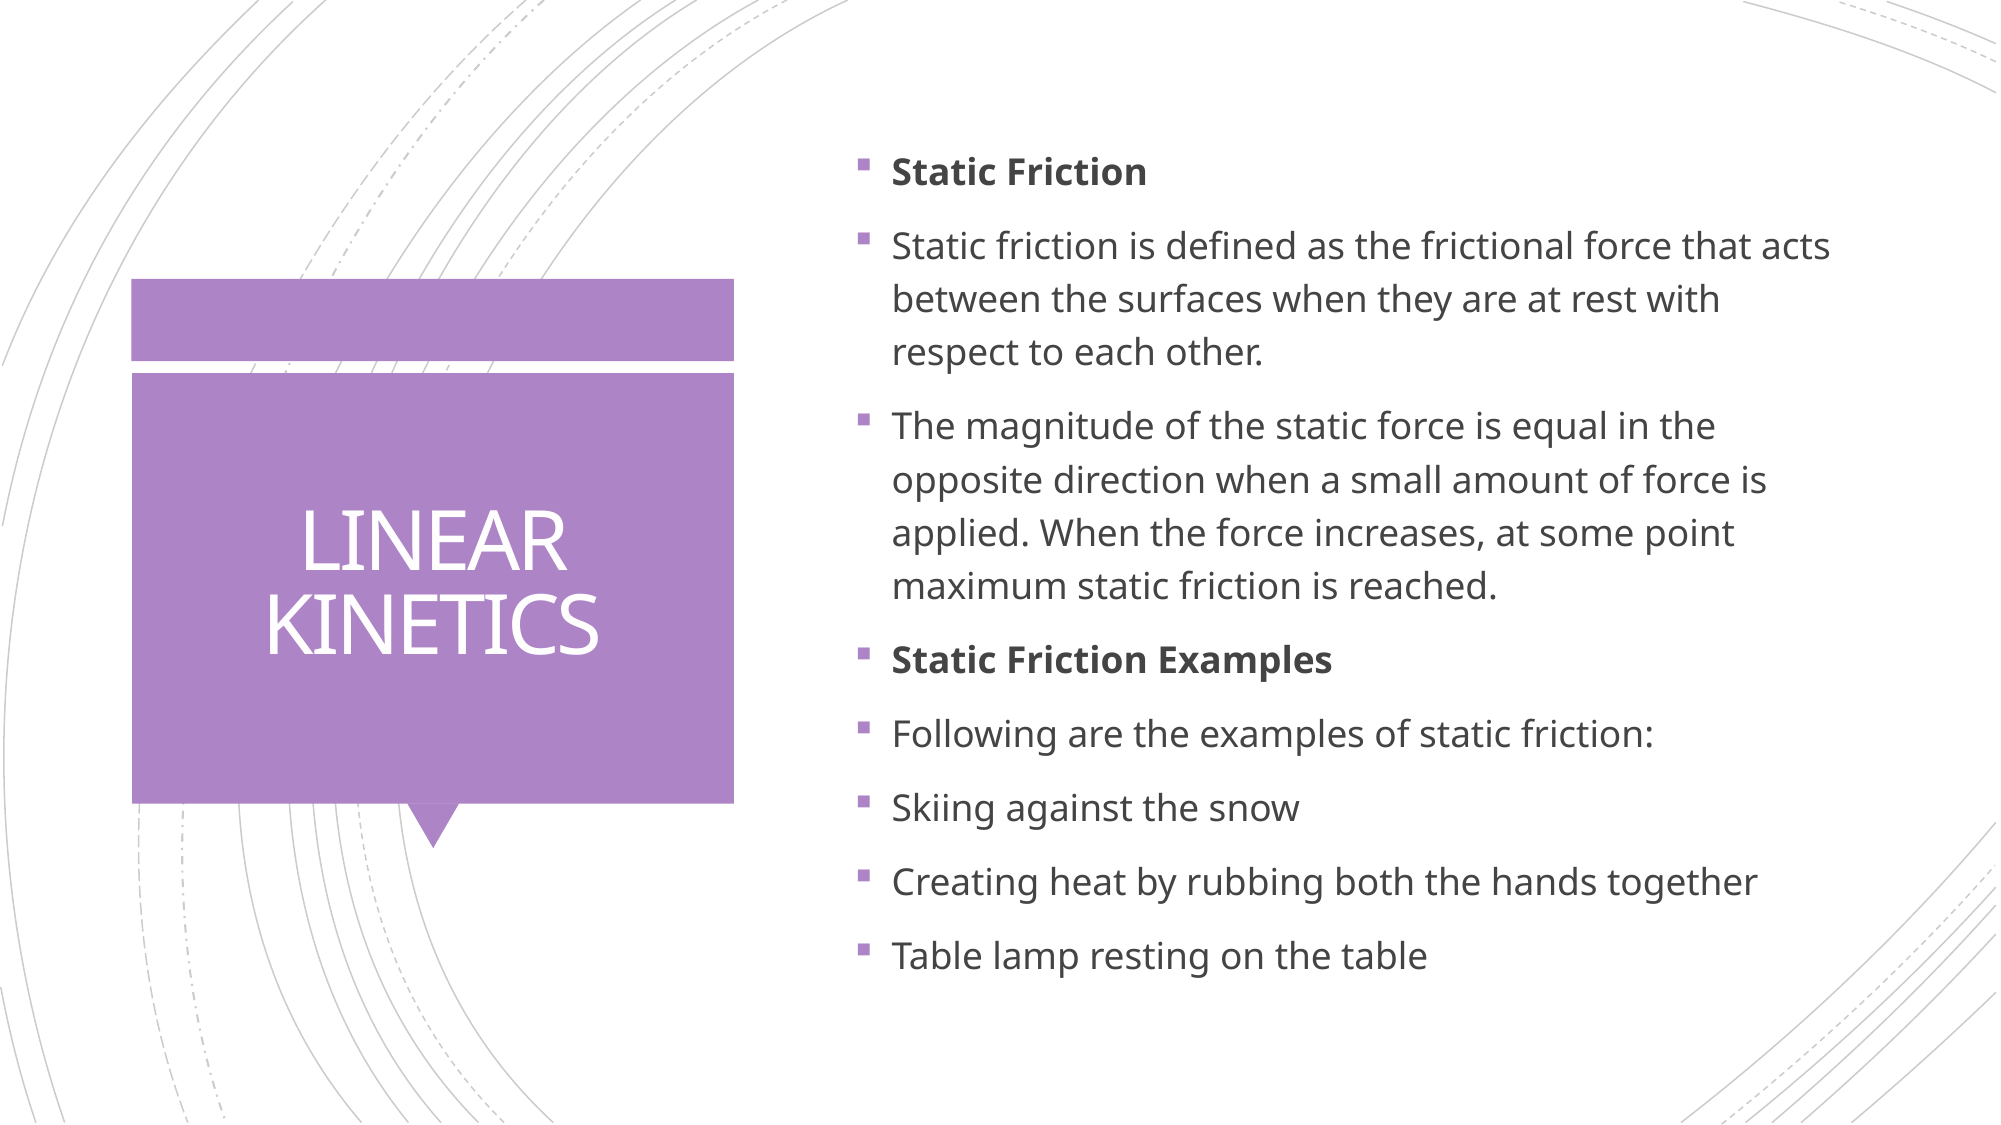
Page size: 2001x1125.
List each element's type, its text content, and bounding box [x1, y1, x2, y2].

list Static Friction Static friction is defined as the frictional force that acts between the surfaces when they are at rest with respect to each other. The magnitude of the static force is equal in the opposite direction when a small amount of force is applied. When the force increases, at some point maximum static friction is reached. Static Friction Examples Following are the examples of static friction: Skiing against the snow Creating heat by rubbing both the hands together Table lamp resting on the table [839, 131, 1871, 993]
title LINEAR KINETICS [145, 385, 720, 789]
